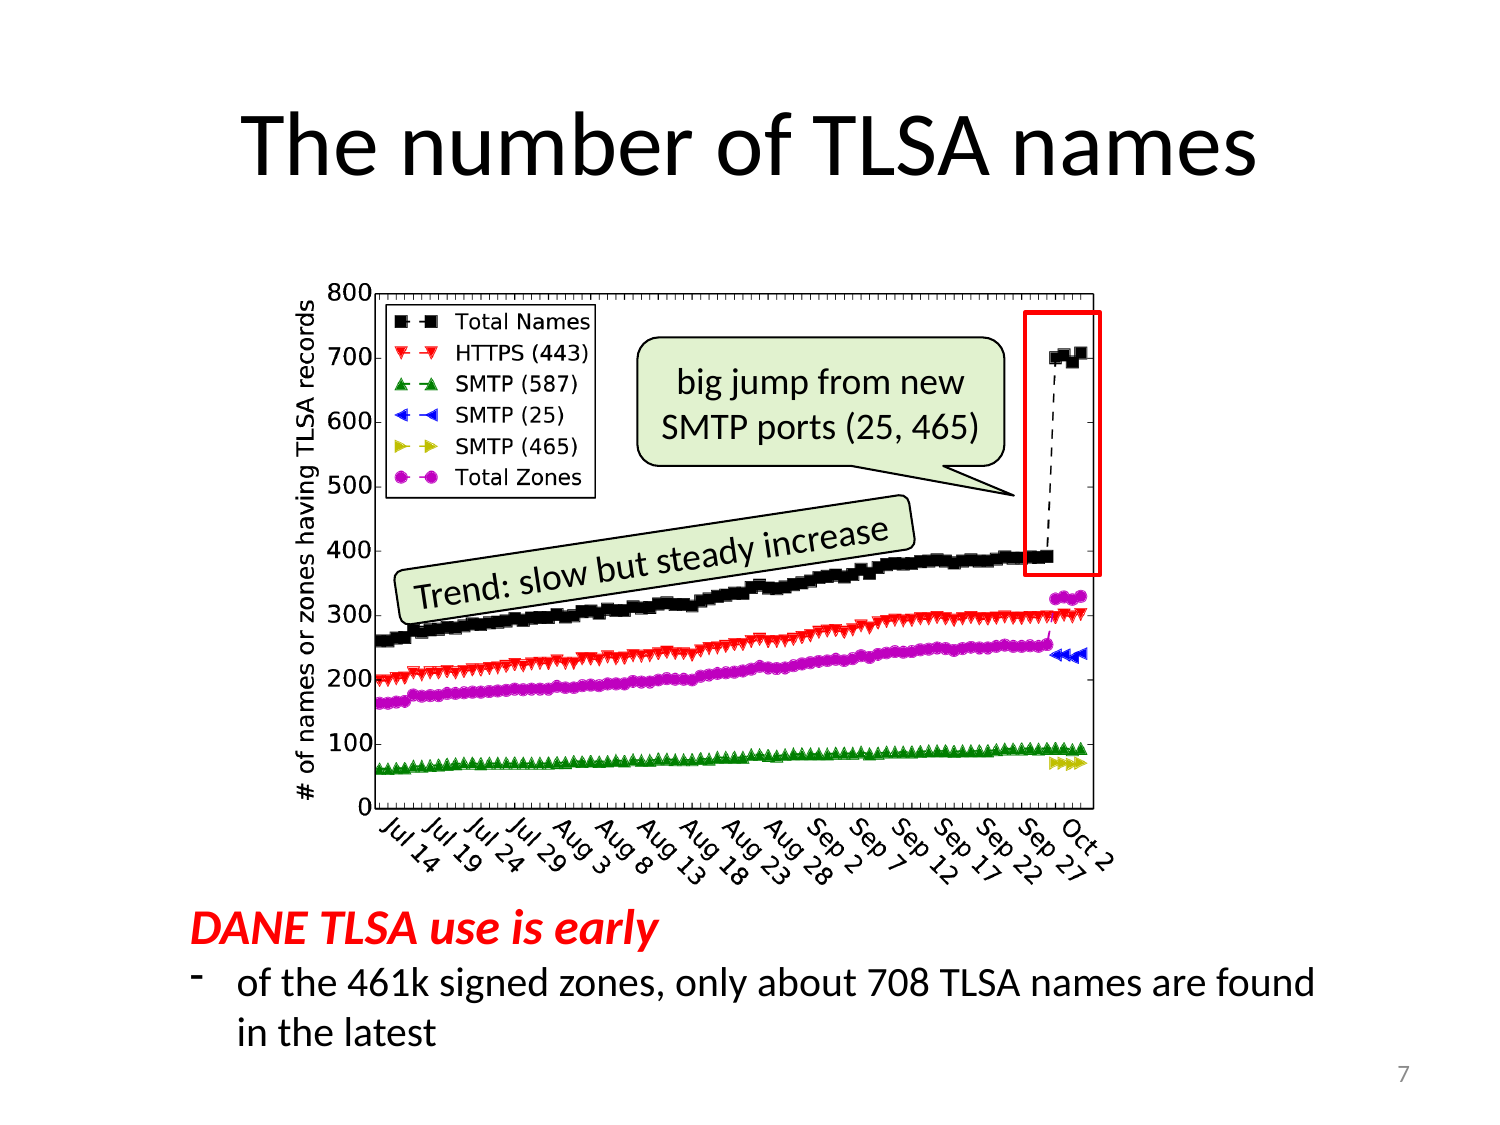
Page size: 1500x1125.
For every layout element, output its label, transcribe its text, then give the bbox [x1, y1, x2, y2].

title The number of TLSA names [75, 45, 1425, 233]
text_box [274, 262, 1138, 910]
text_box DANE TLSA use is early of the 461k signed zones, only about 708 TLSA names are found in the latest [174, 887, 1338, 1063]
slide_number 7 [1074, 1042, 1425, 1103]
